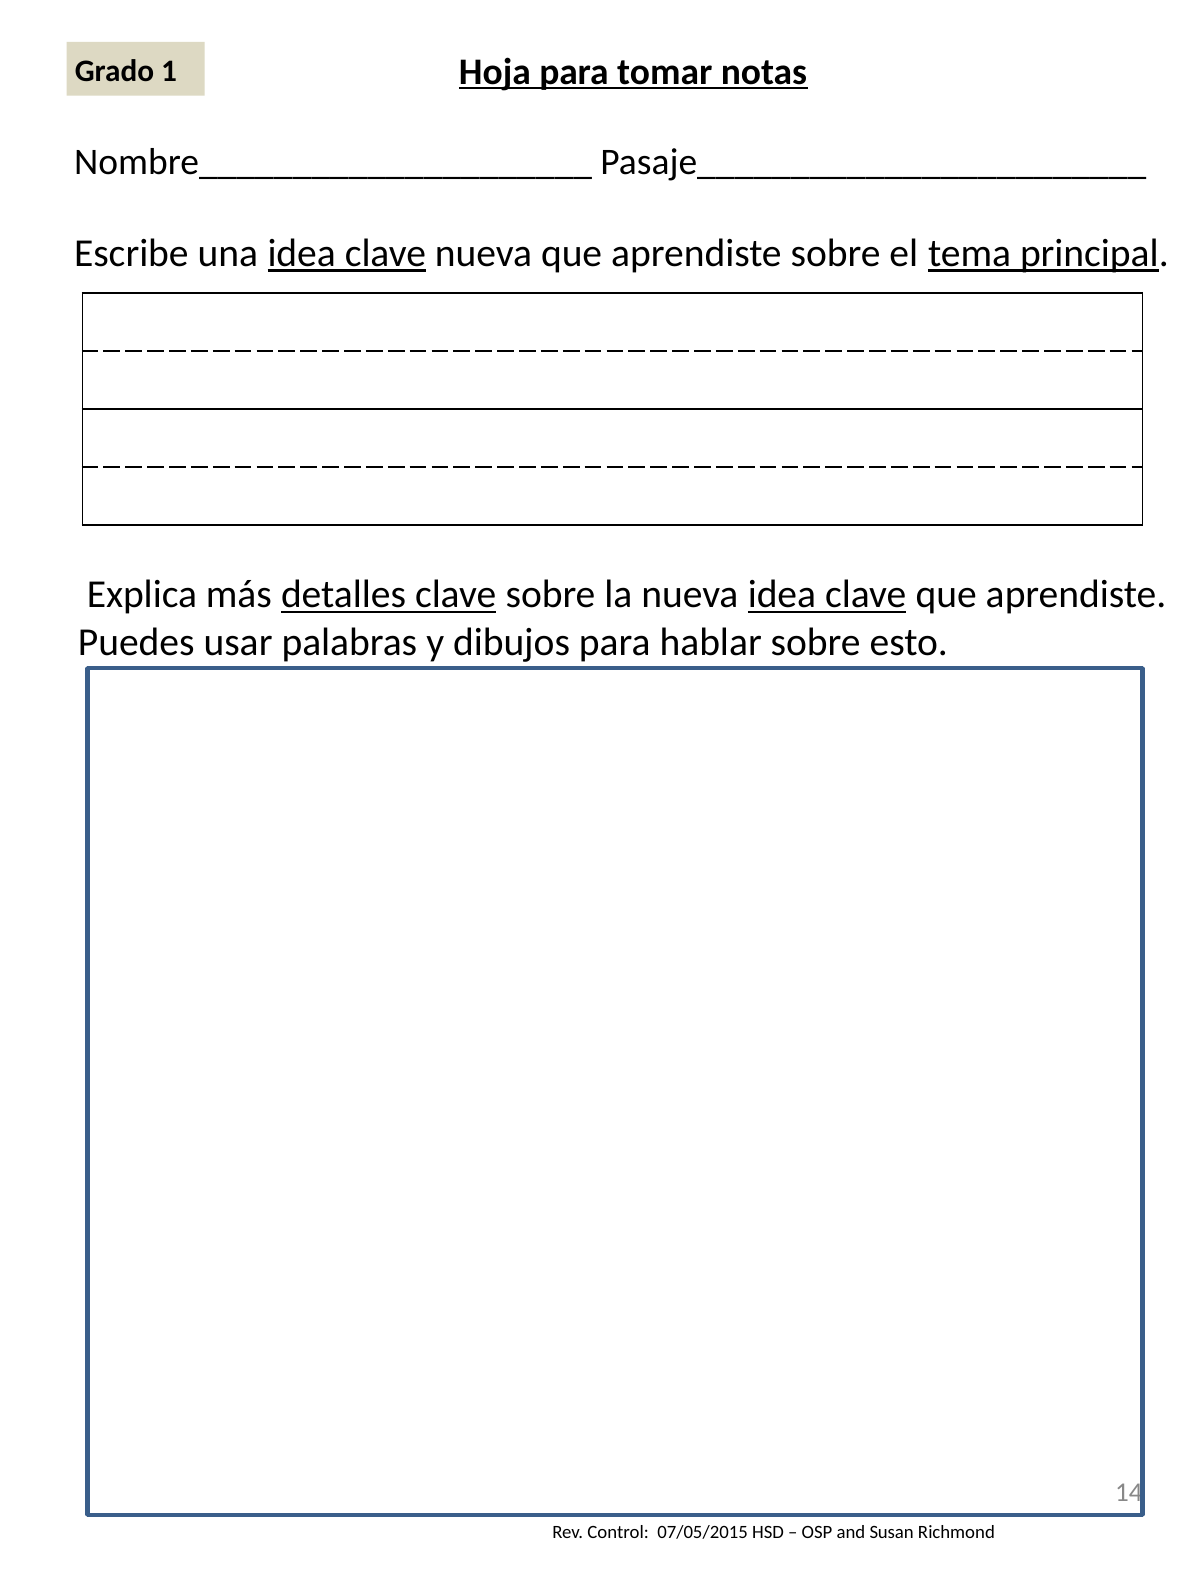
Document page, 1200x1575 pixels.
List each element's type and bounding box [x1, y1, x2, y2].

text_box [66, 39, 1200, 1516]
